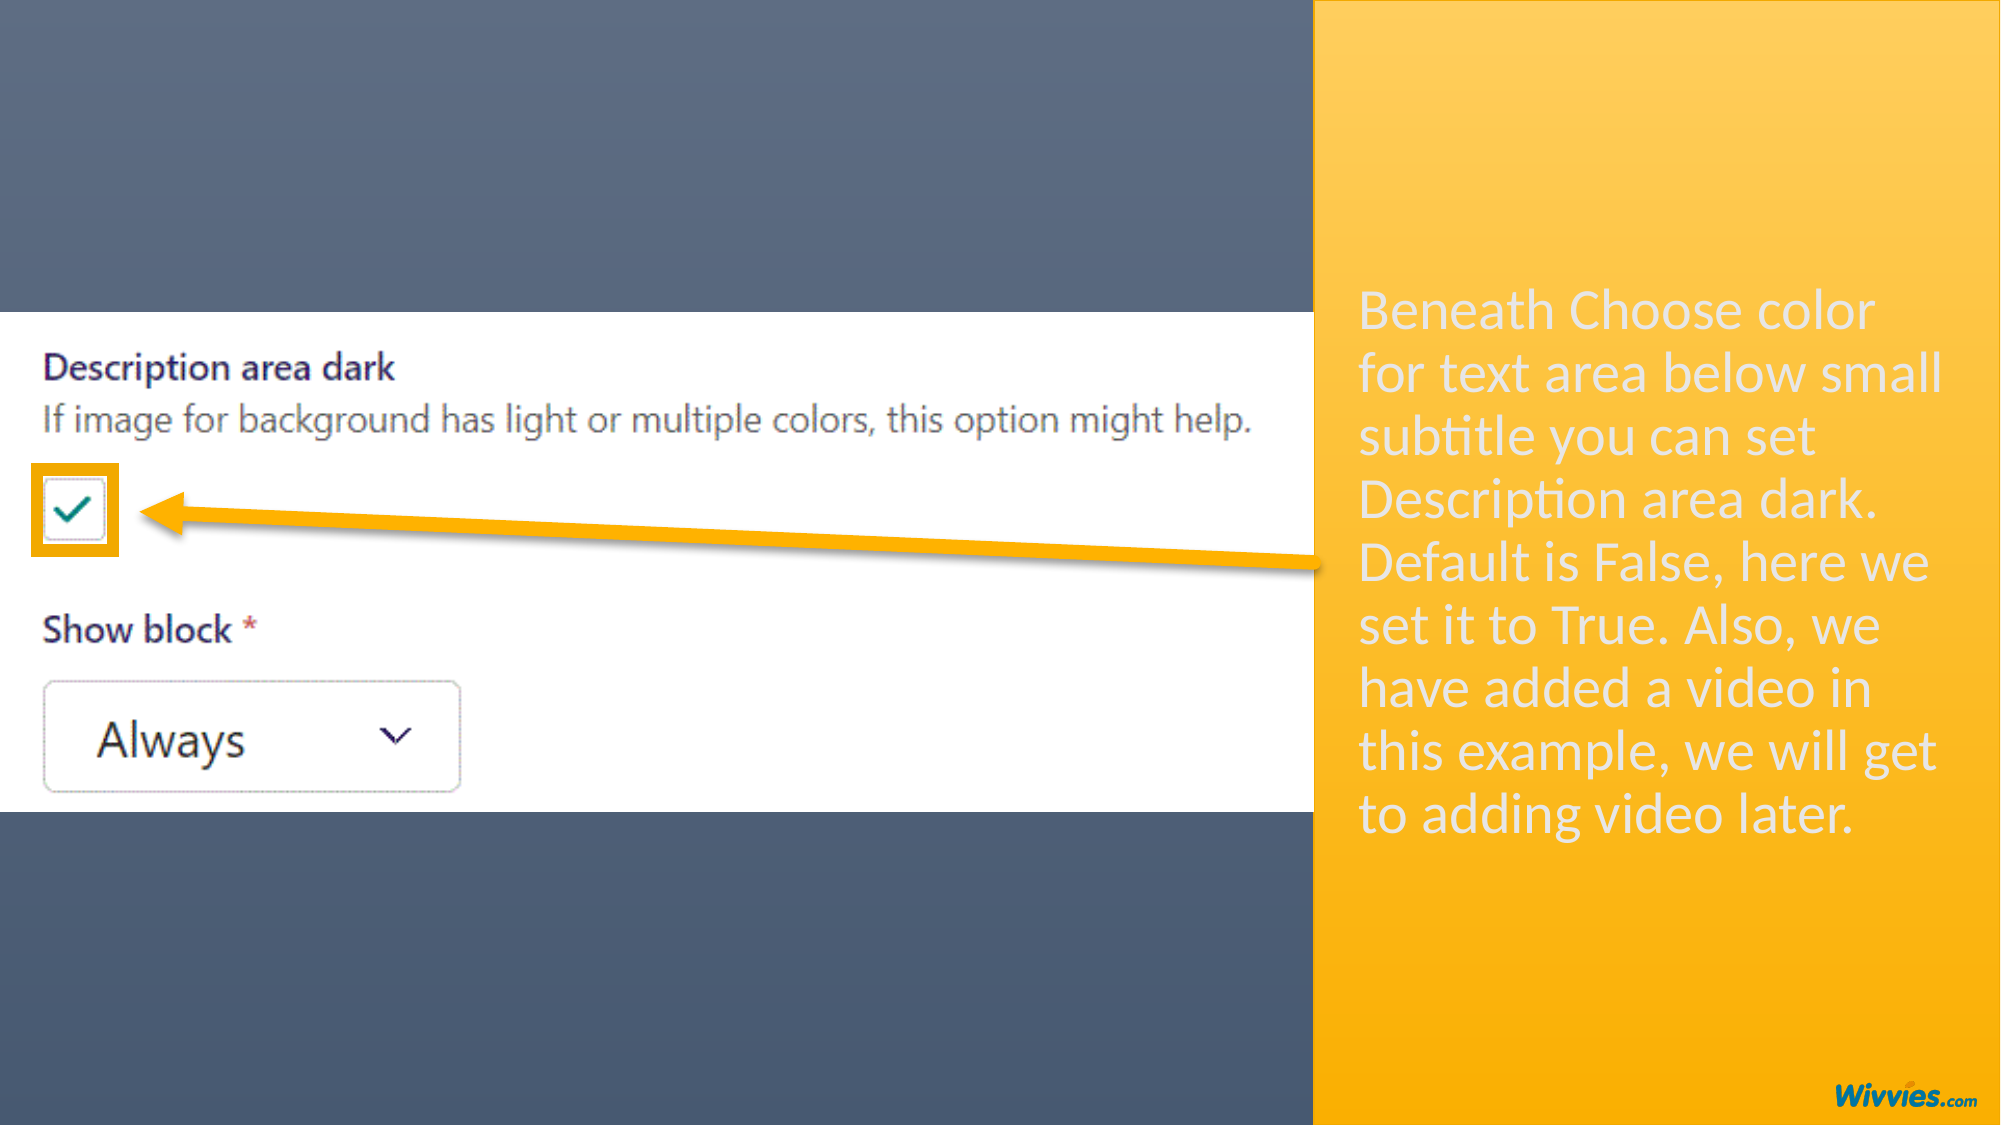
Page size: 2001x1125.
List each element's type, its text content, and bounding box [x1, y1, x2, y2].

picture [0, 0, 1314, 1125]
list Beneath Choose color for text area below small subtitle you can set Description area dark. Default is False, here we set it to True. Also, we have added a video in this example, we will get to adding video later. [1314, 0, 2000, 1125]
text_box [139, 511, 1314, 563]
